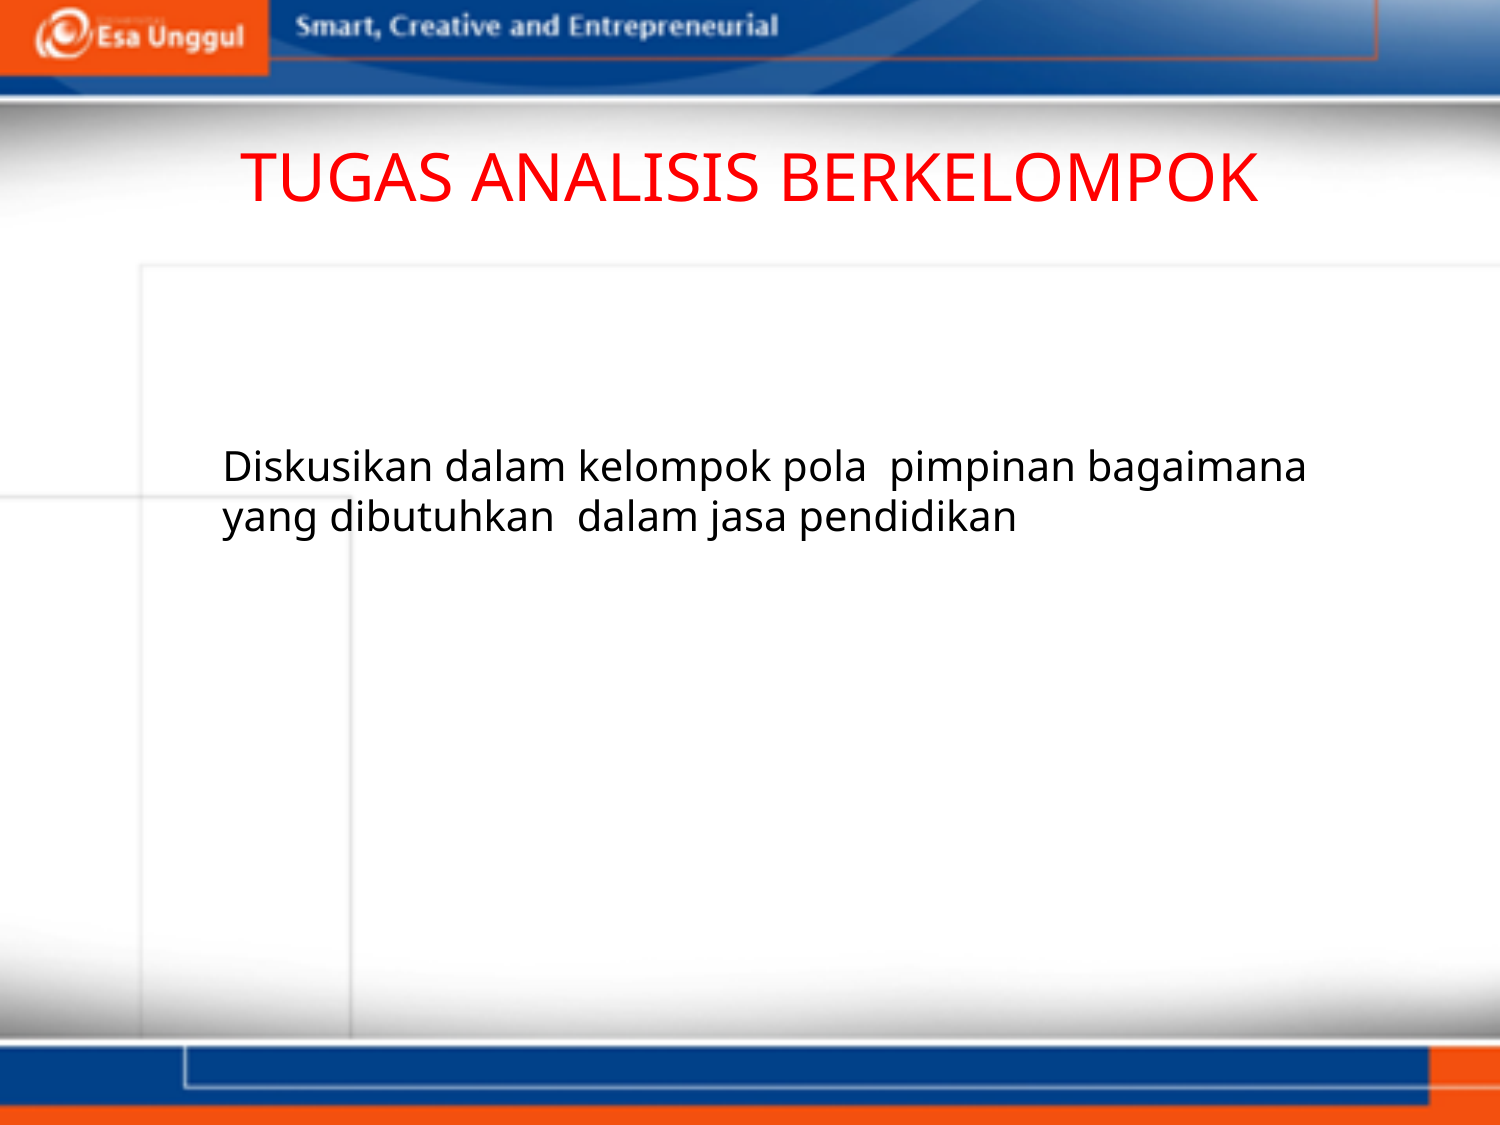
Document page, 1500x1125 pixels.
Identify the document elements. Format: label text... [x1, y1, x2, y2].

list Diskusikan dalam kelompok pola pimpinan bagaimana yang dibutuhkan dalam jasa pendidikan [147, 432, 1404, 728]
picture [0, 0, 1500, 1125]
title TUGAS ANALISIS BERKELOMPOK [75, 117, 1425, 233]
